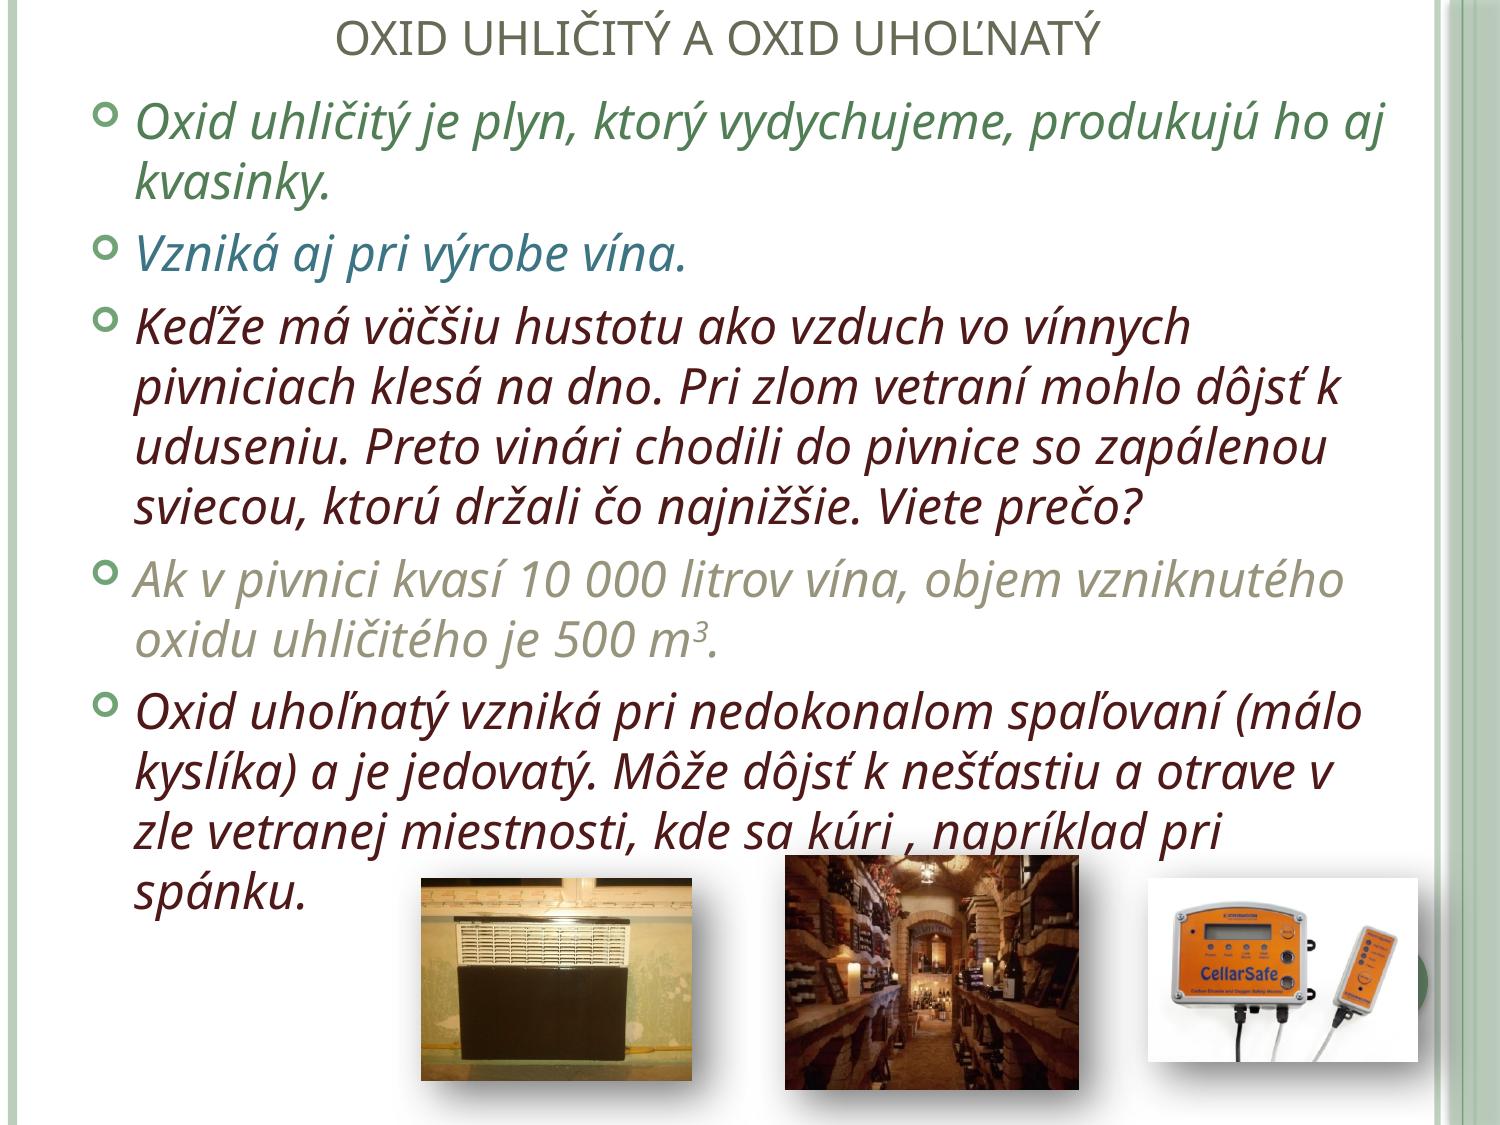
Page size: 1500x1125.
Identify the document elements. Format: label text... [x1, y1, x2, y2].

picture [784, 854, 1079, 1091]
title Oxid uhličitý a oxid uhoľnatý [105, 0, 1331, 73]
picture [1147, 878, 1419, 1062]
picture [421, 878, 692, 1082]
list Oxid uhličitý je plyn, ktorý vydychujeme, produkujú ho aj kvasinky. Vzniká aj pri výrobe vína. Keďže má väčšiu hustotu ako vzduch vo vínnych pivniciach klesá na dno. Pri zlom vetraní mohlo dôjsť k uduseniu. Preto vinári chodili do pivnice so zapálenou sviecou, ktorú držali čo najnižšie. Viete prečo? Ak v pivnici kvasí 10 000 litrov vína, objem vzniknutého oxidu uhličitého je 500 m3. Oxid uhoľnatý vzniká pri nedokonalom spaľovaní (málo kyslíka) a je jedovatý. Môže dôjsť k nešťastiu a otrave v zle vetranej miestnosti, kde sa kúri , napríklad pri spánku. [75, 82, 1418, 1062]
